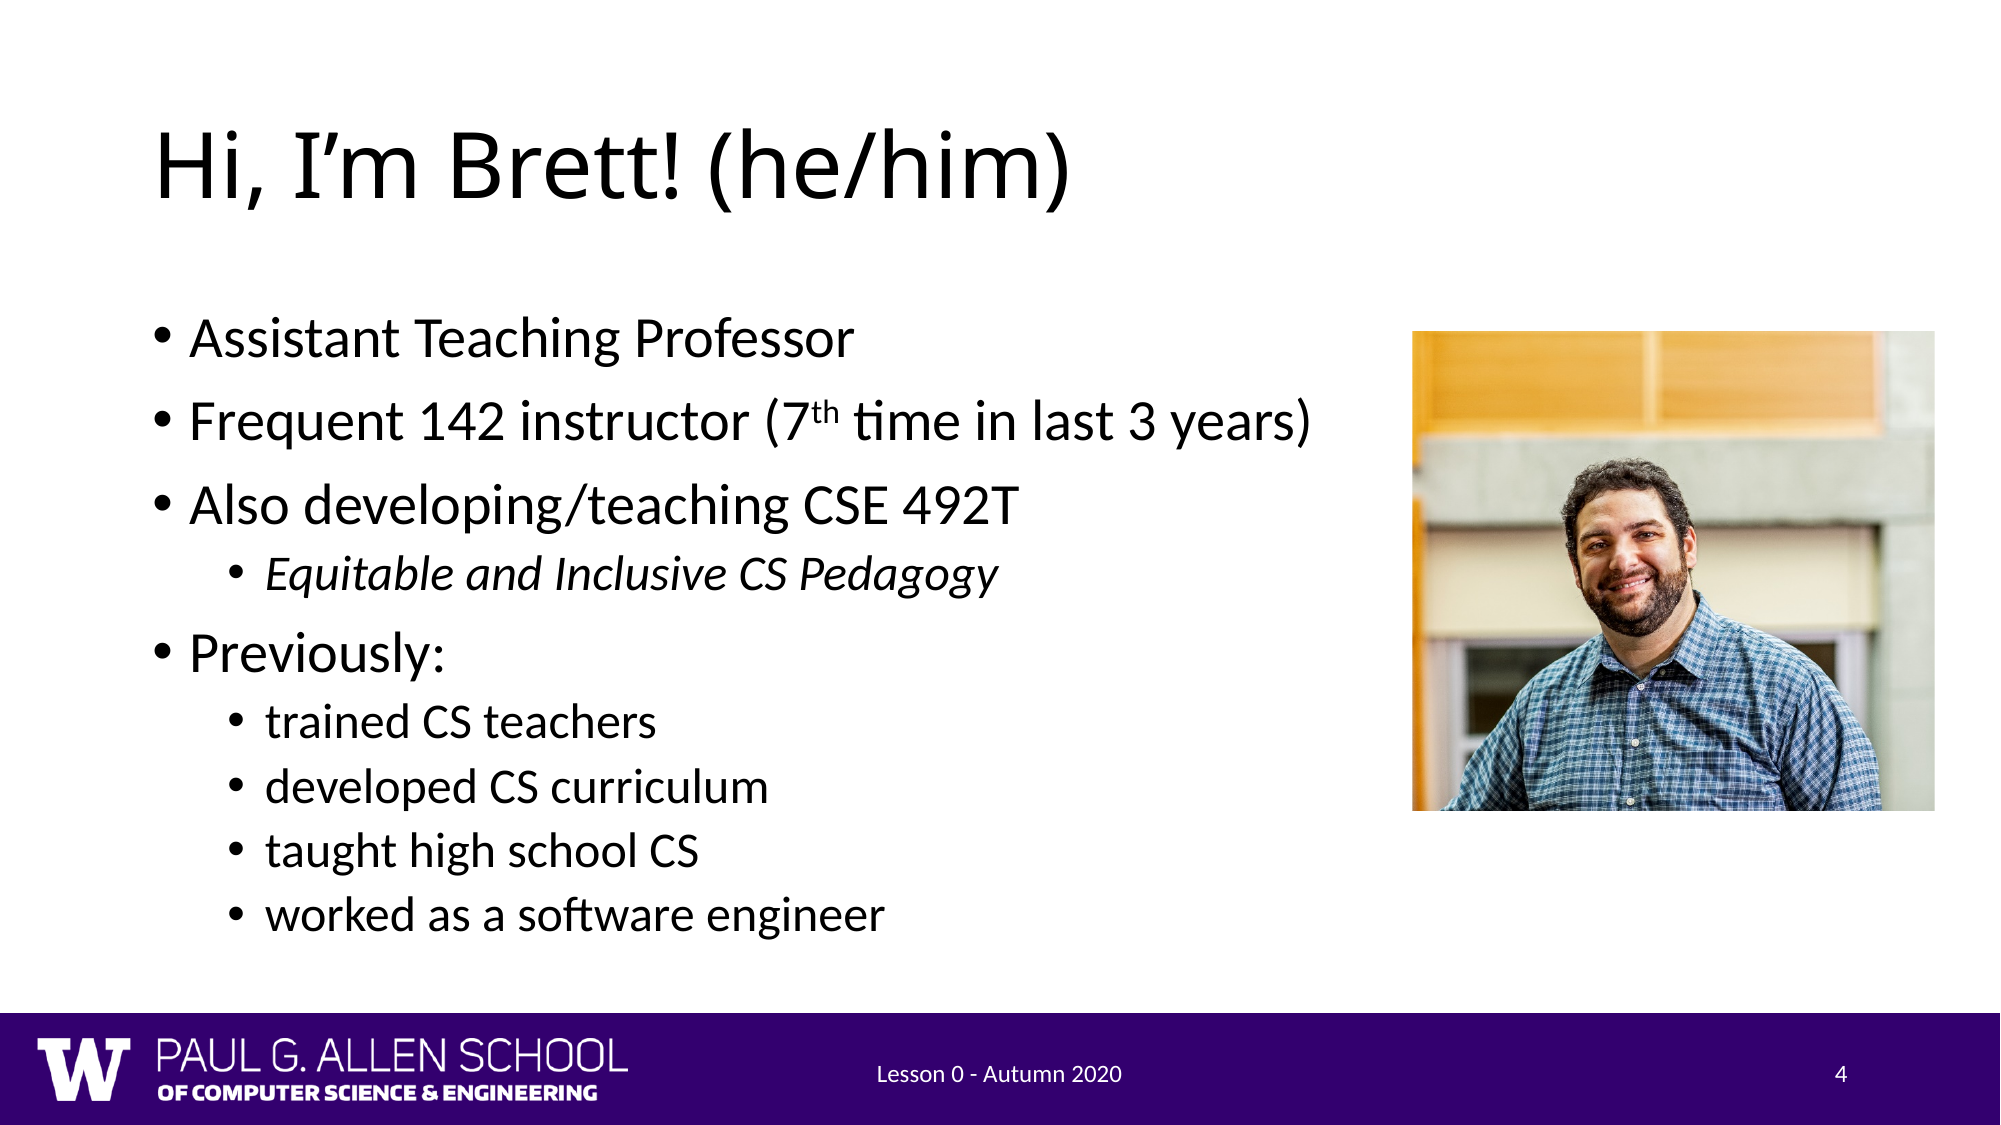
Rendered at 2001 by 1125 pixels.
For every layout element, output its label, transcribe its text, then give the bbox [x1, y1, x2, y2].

slide_number 4 [1412, 1042, 1863, 1103]
picture [0, 1013, 2000, 1125]
picture [1412, 331, 1935, 811]
footer Lesson 0 - Autumn 2020 [662, 1042, 1338, 1103]
list Assistant Teaching Professor Frequent 142 instructor (7th time in last 3 years) Also developing/teaching CSE 492T Equitable and Inclusive CS Pedagogy Previously: trained CS teachers developed CS curriculum taught high school CS worked as a software engineer [137, 299, 1377, 992]
title Hi, I’m Brett! (he/him) [137, 59, 1863, 278]
